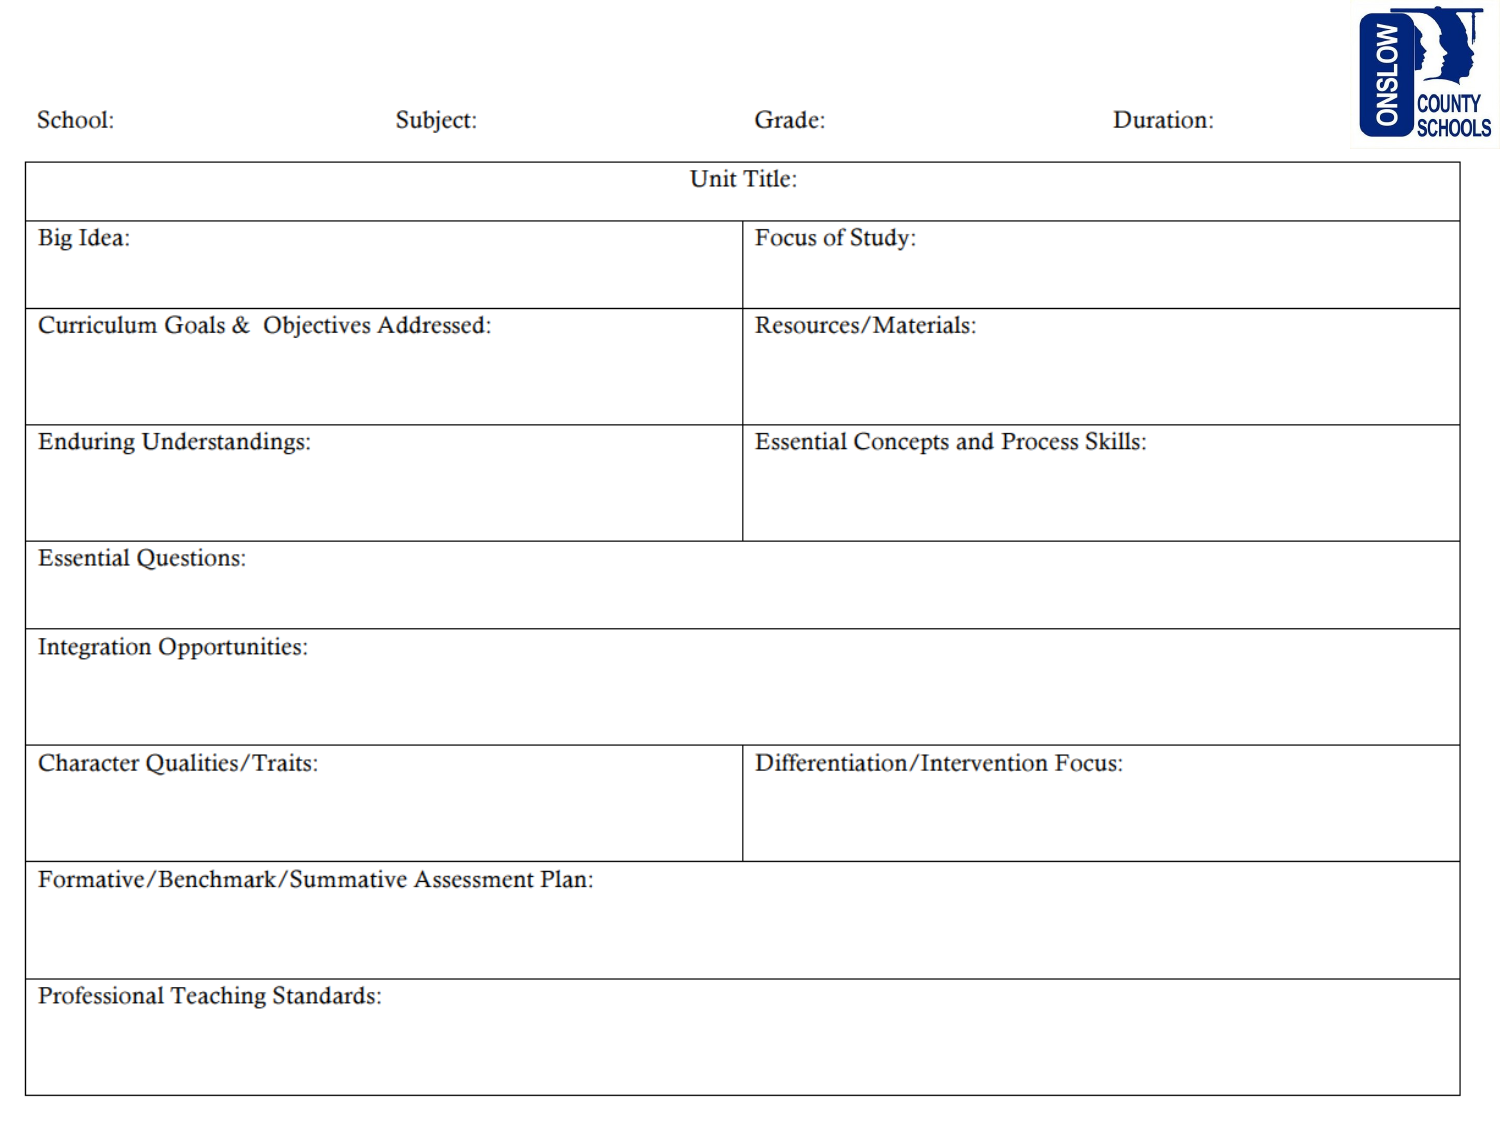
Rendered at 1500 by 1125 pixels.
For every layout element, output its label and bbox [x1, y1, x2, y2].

text_box [0, 0, 1500, 1125]
list [1349, 0, 1500, 150]
